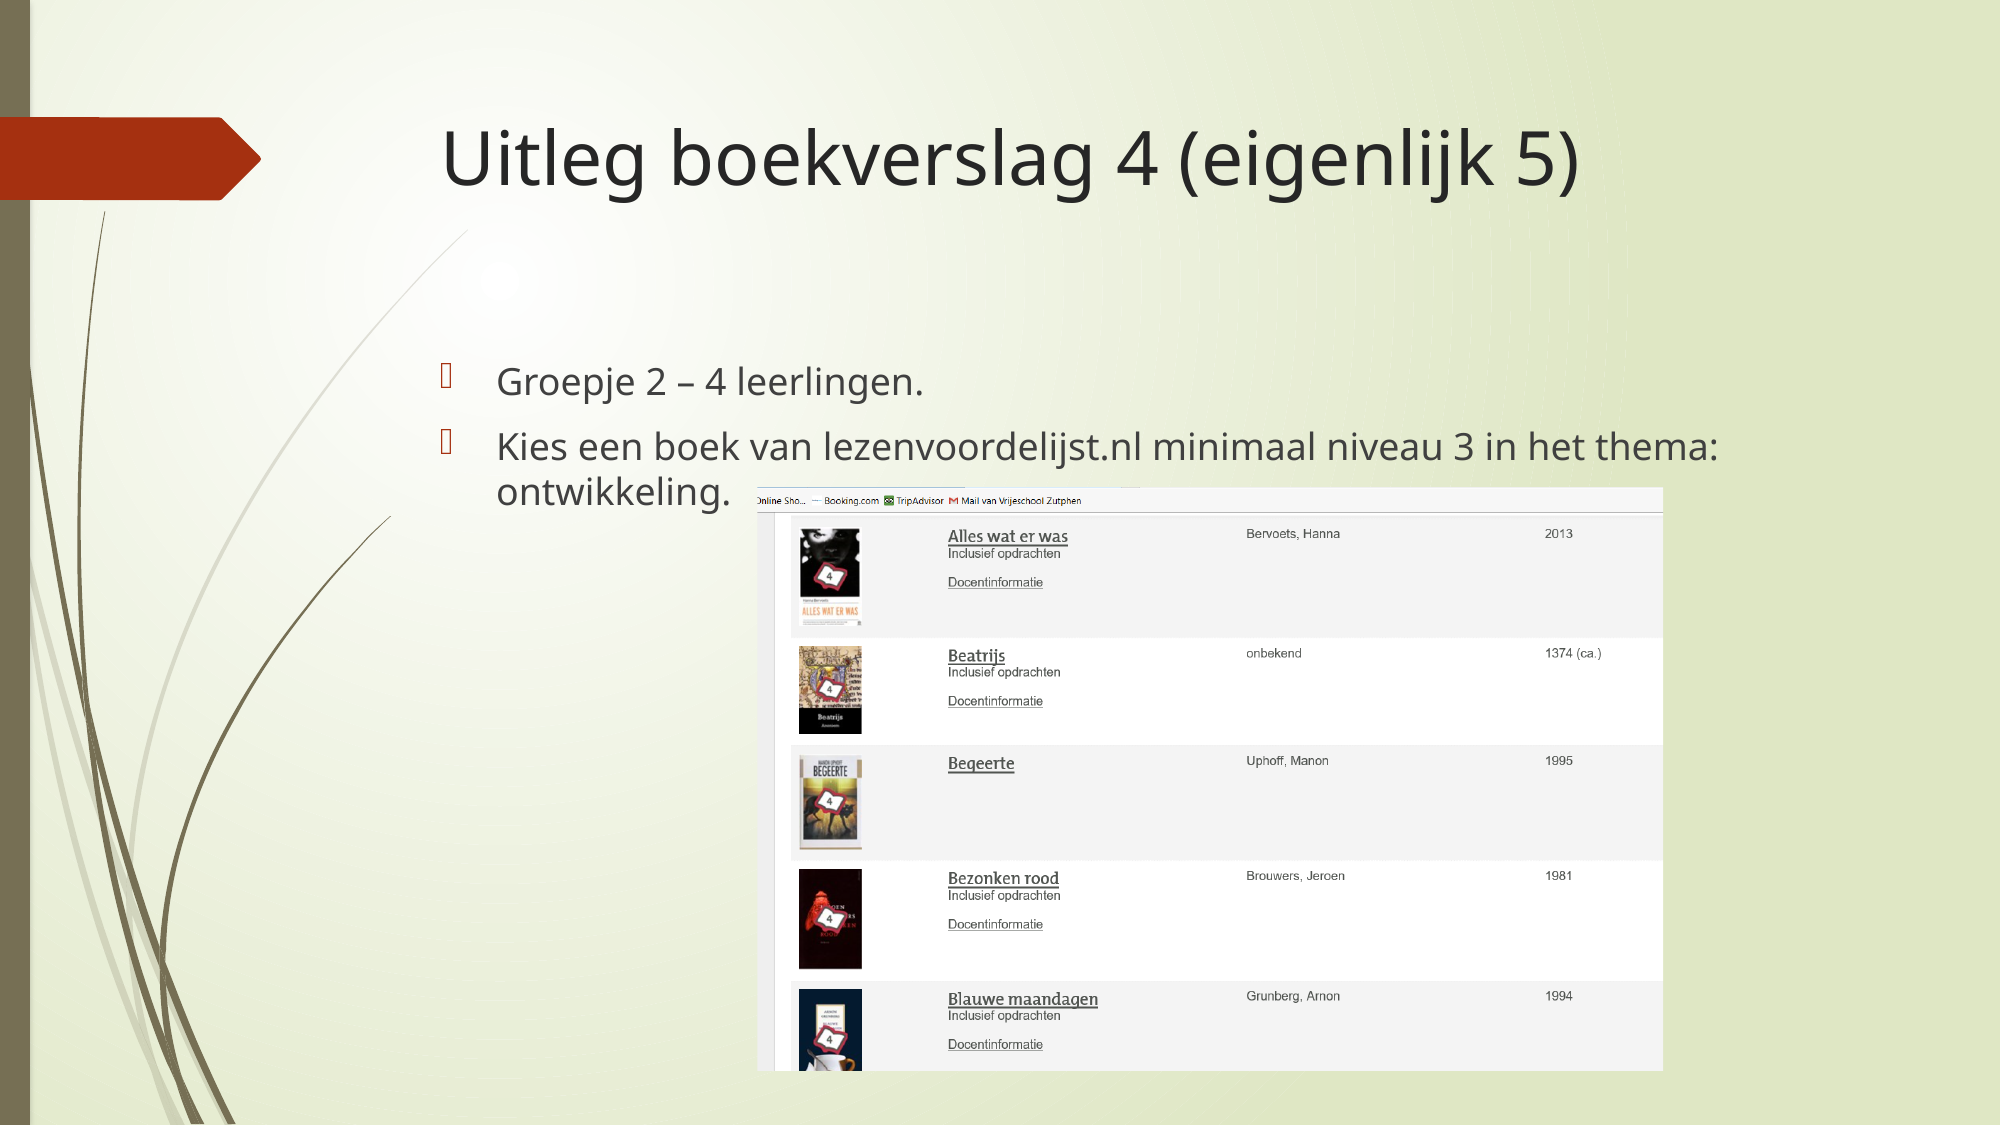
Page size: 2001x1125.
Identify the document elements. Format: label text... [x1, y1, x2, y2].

list Groepje 2 – 4 leerlingen. Kies een boek van lezenvoordelijst.nl minimaal niveau 3 in het thema: ontwikkeling. [424, 350, 1888, 970]
title Uitleg boekverslag 4 (eigenlijk 5) [425, 102, 1888, 313]
picture [756, 487, 1664, 1071]
